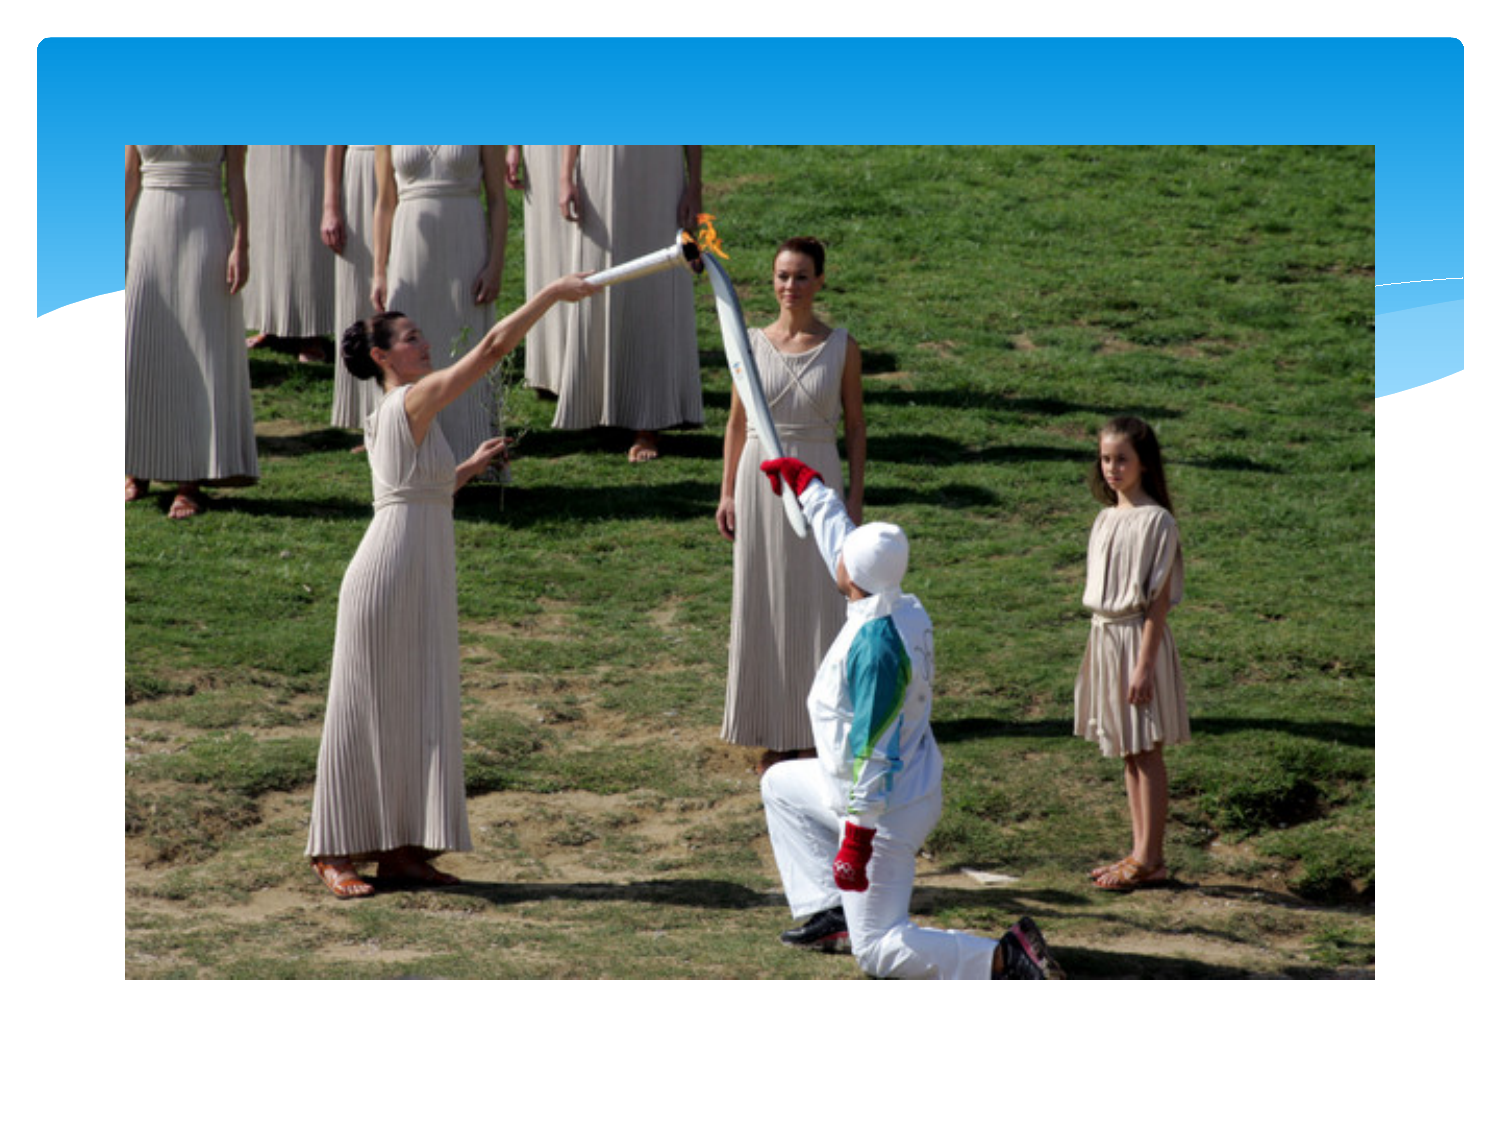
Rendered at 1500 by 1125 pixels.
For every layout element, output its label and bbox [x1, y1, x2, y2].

picture [124, 145, 1376, 980]
